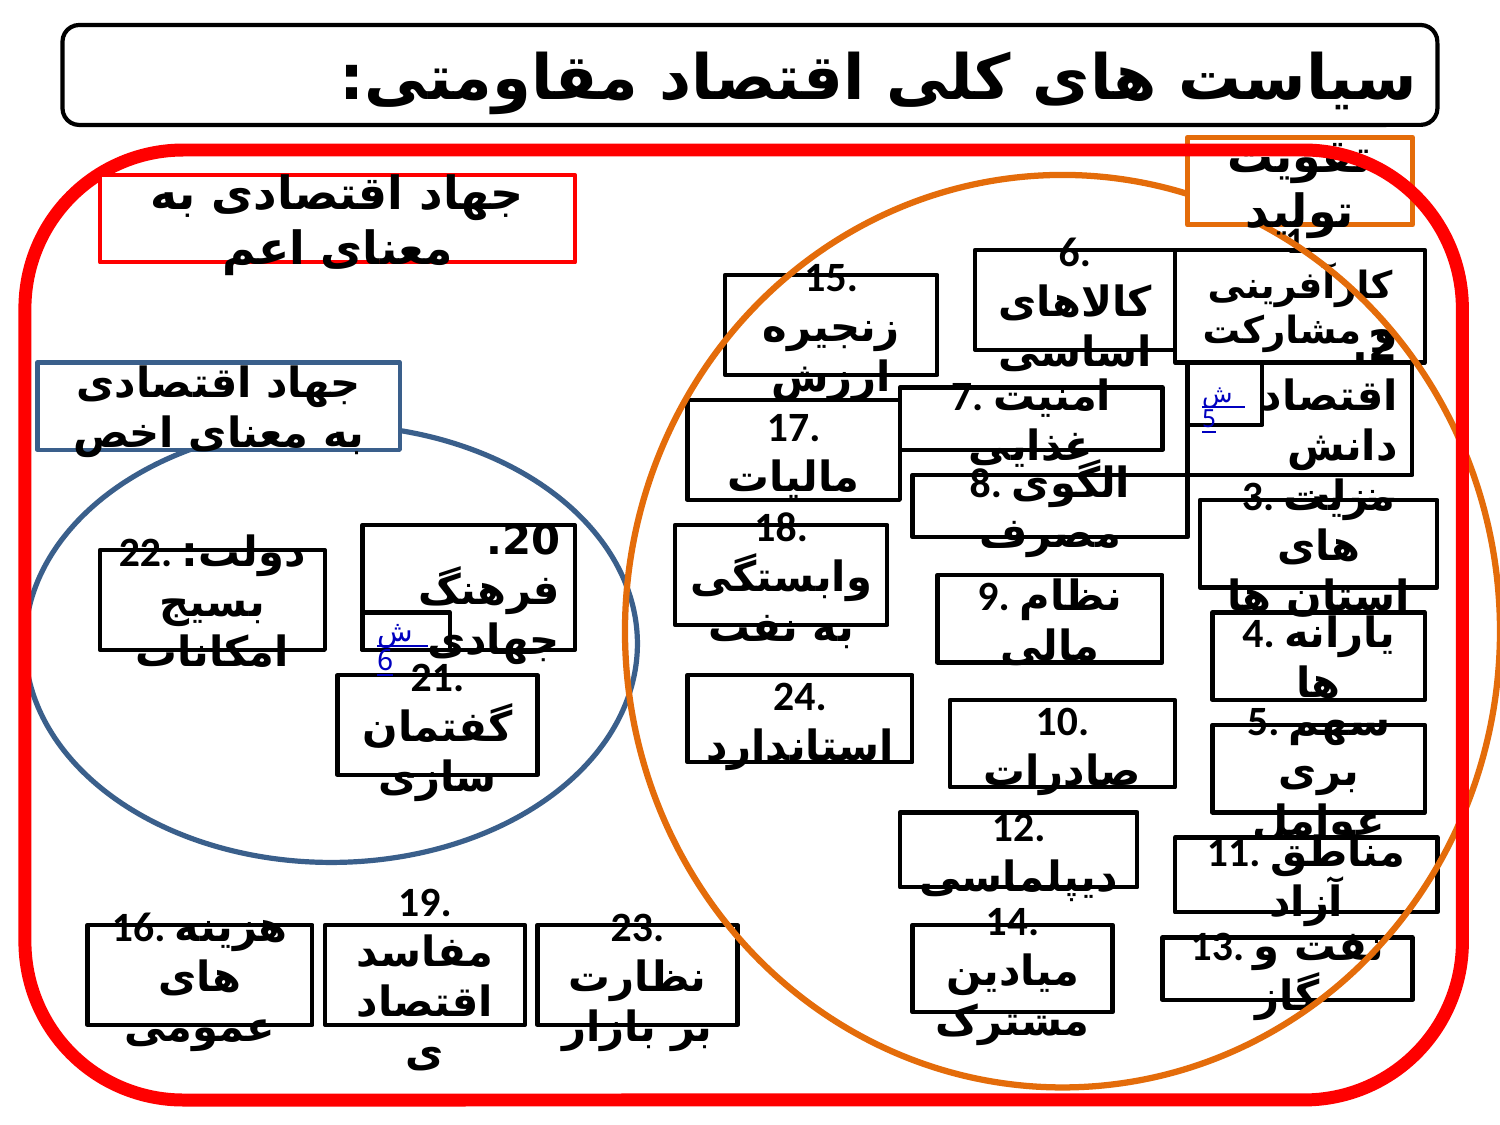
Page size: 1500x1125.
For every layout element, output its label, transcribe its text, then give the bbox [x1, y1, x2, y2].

text_box جهاد اقتصادی به معنای اعم [98, 173, 577, 264]
text_box سیاست های کلی اقتصاد مقاومتی: [60, 22, 1440, 128]
text_box [1465, 446, 1500, 816]
text_box ش 6 [360, 610, 452, 652]
text_box تقویت تولید [1185, 135, 1414, 190]
text_box ش 5 [1185, 360, 1264, 427]
text_box [22, 147, 1465, 1103]
